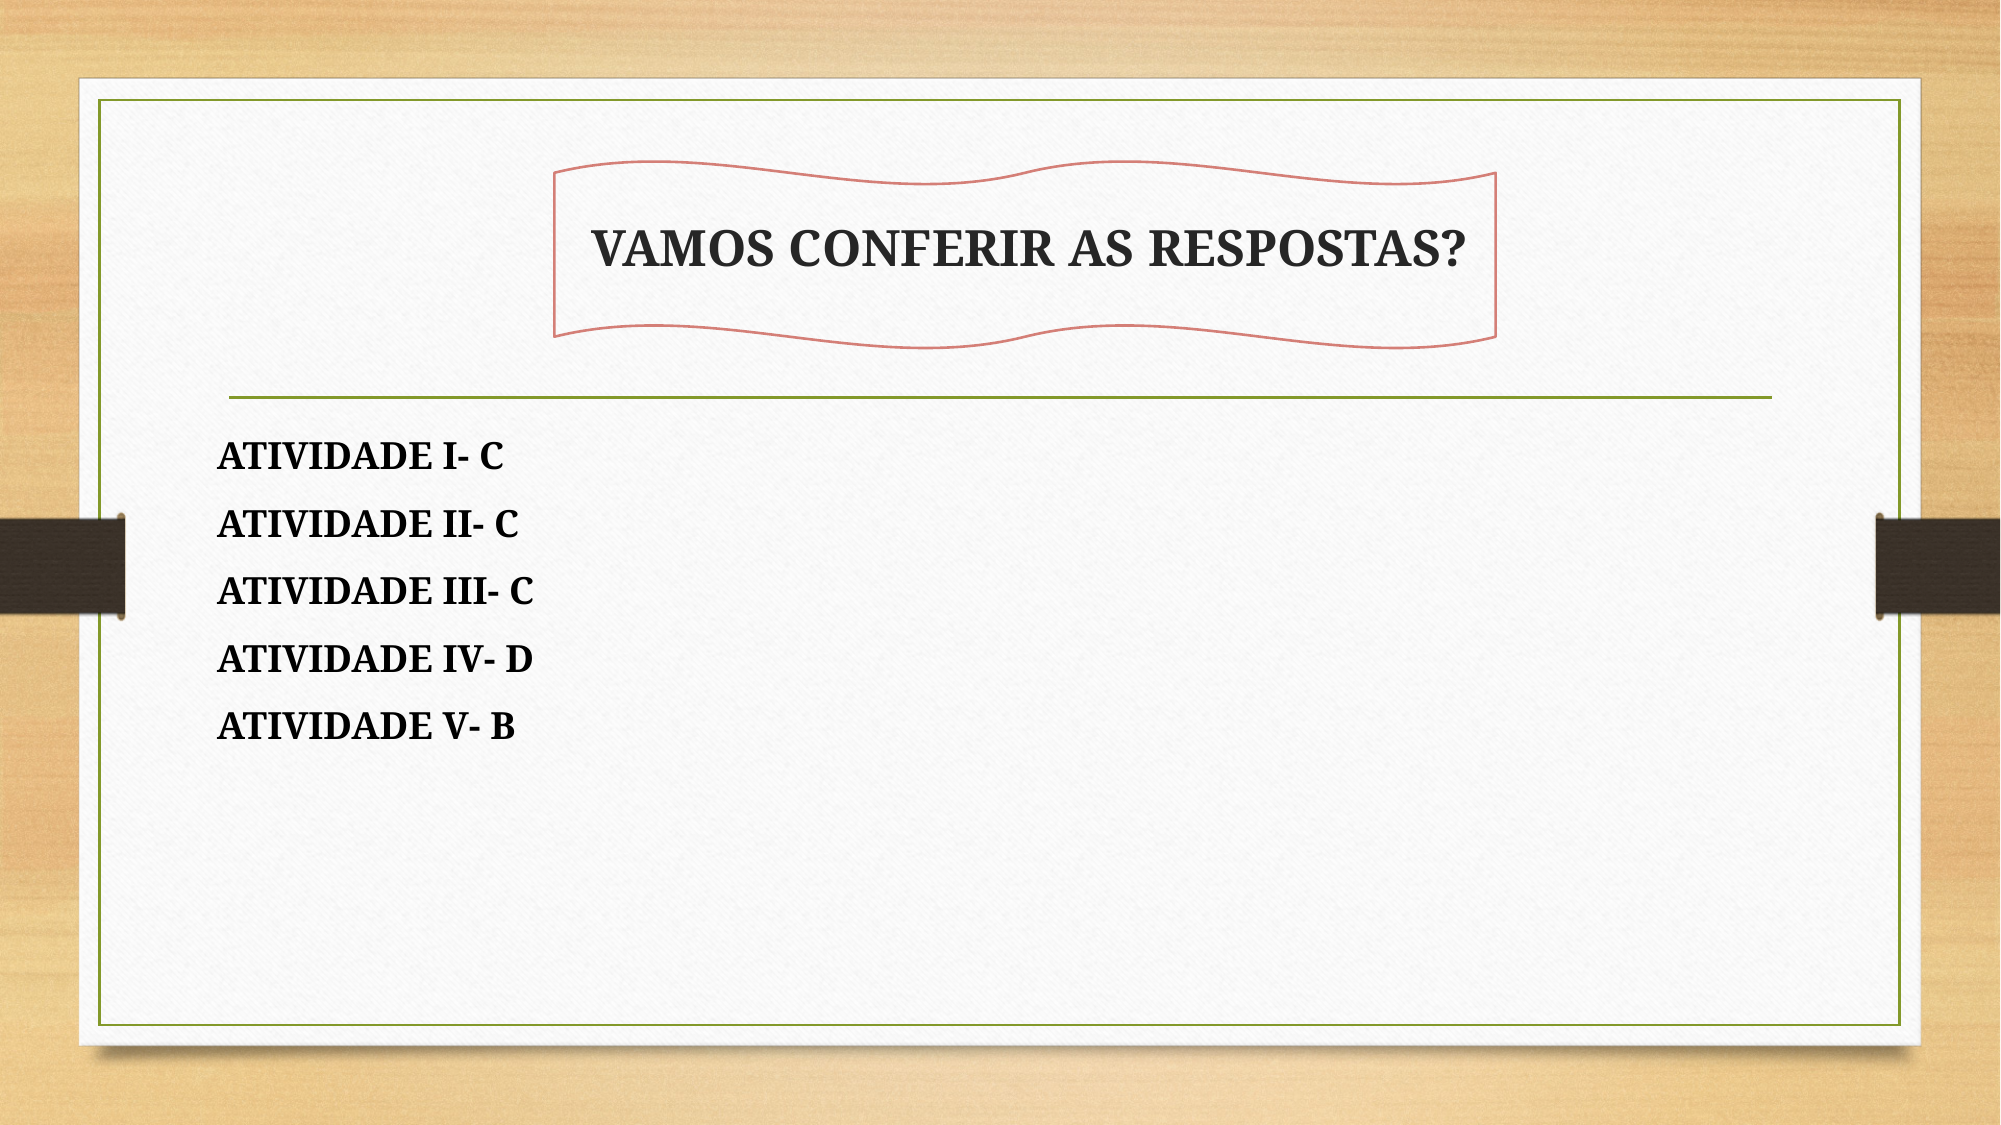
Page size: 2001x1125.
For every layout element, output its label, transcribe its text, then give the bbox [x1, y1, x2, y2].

text_box [553, 160, 1497, 350]
picture [0, 0, 2001, 1125]
title VAMOS CONFERIR AS RESPOSTAS? [243, 139, 1816, 354]
text_box ATIVIDADE I- C ATIVIDADE II- C ATIVIDADE III- C ATIVIDADE IV- D ATIVIDADE V- B [202, 402, 974, 755]
